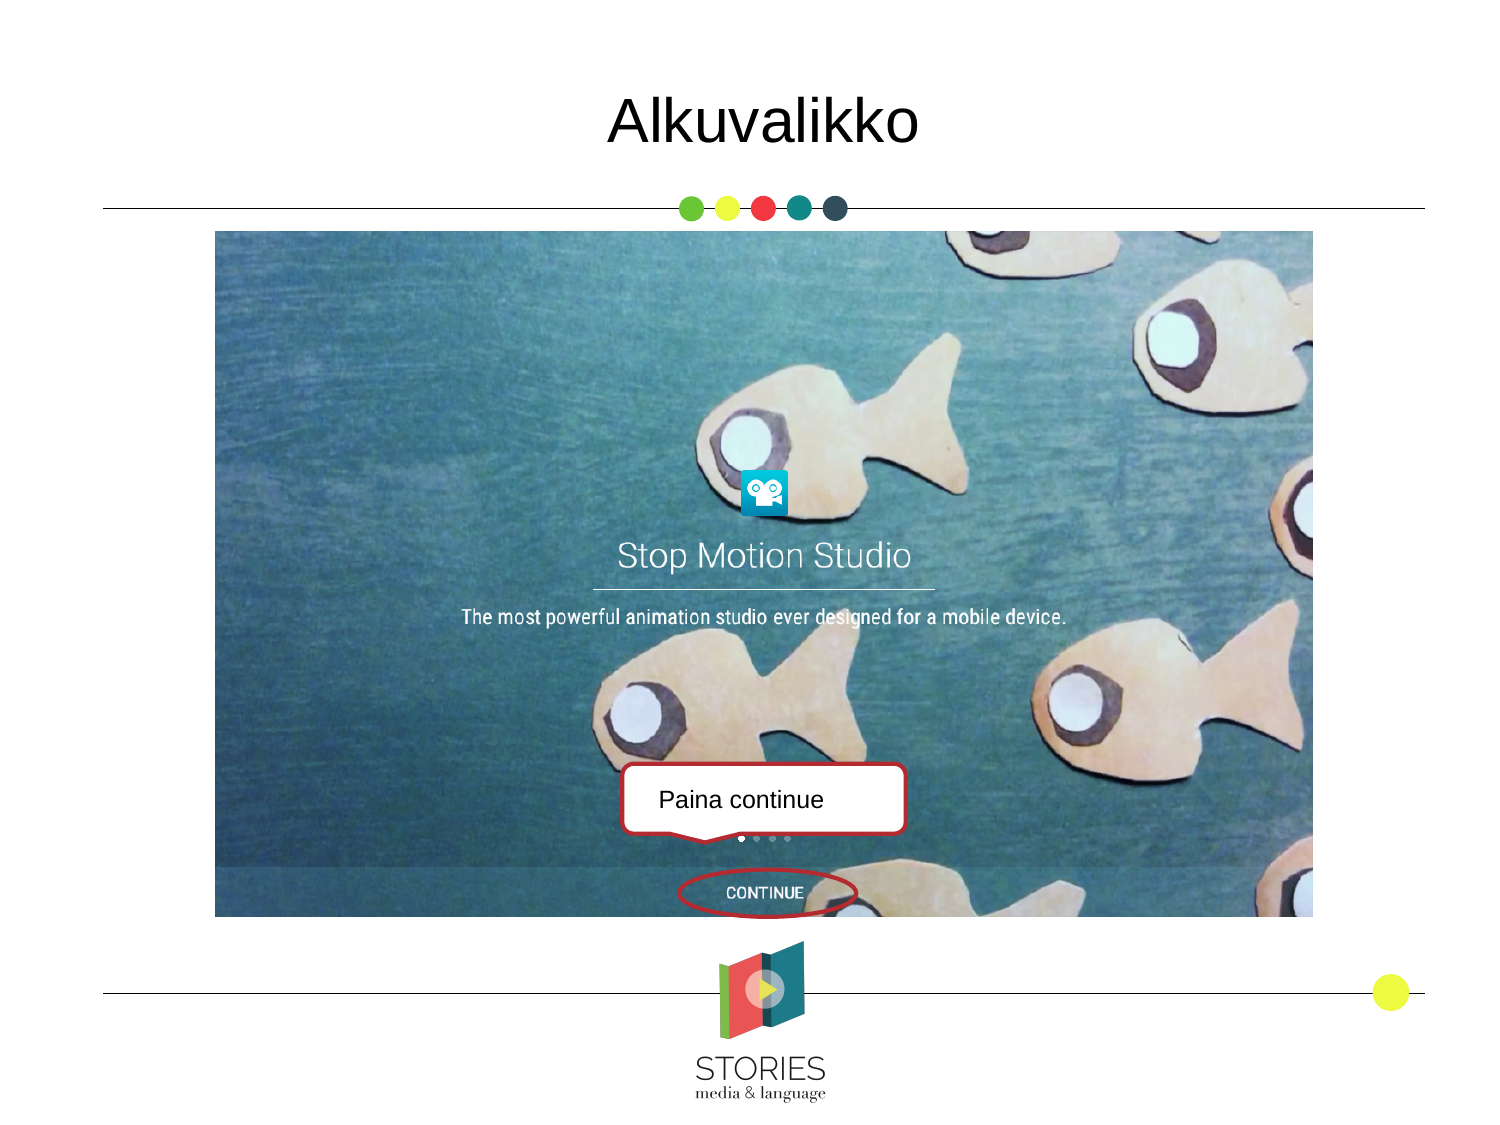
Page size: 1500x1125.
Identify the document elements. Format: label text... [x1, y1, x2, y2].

picture [695, 941, 826, 1103]
picture [215, 231, 1313, 918]
title Alkuvalikko [102, 45, 1425, 190]
